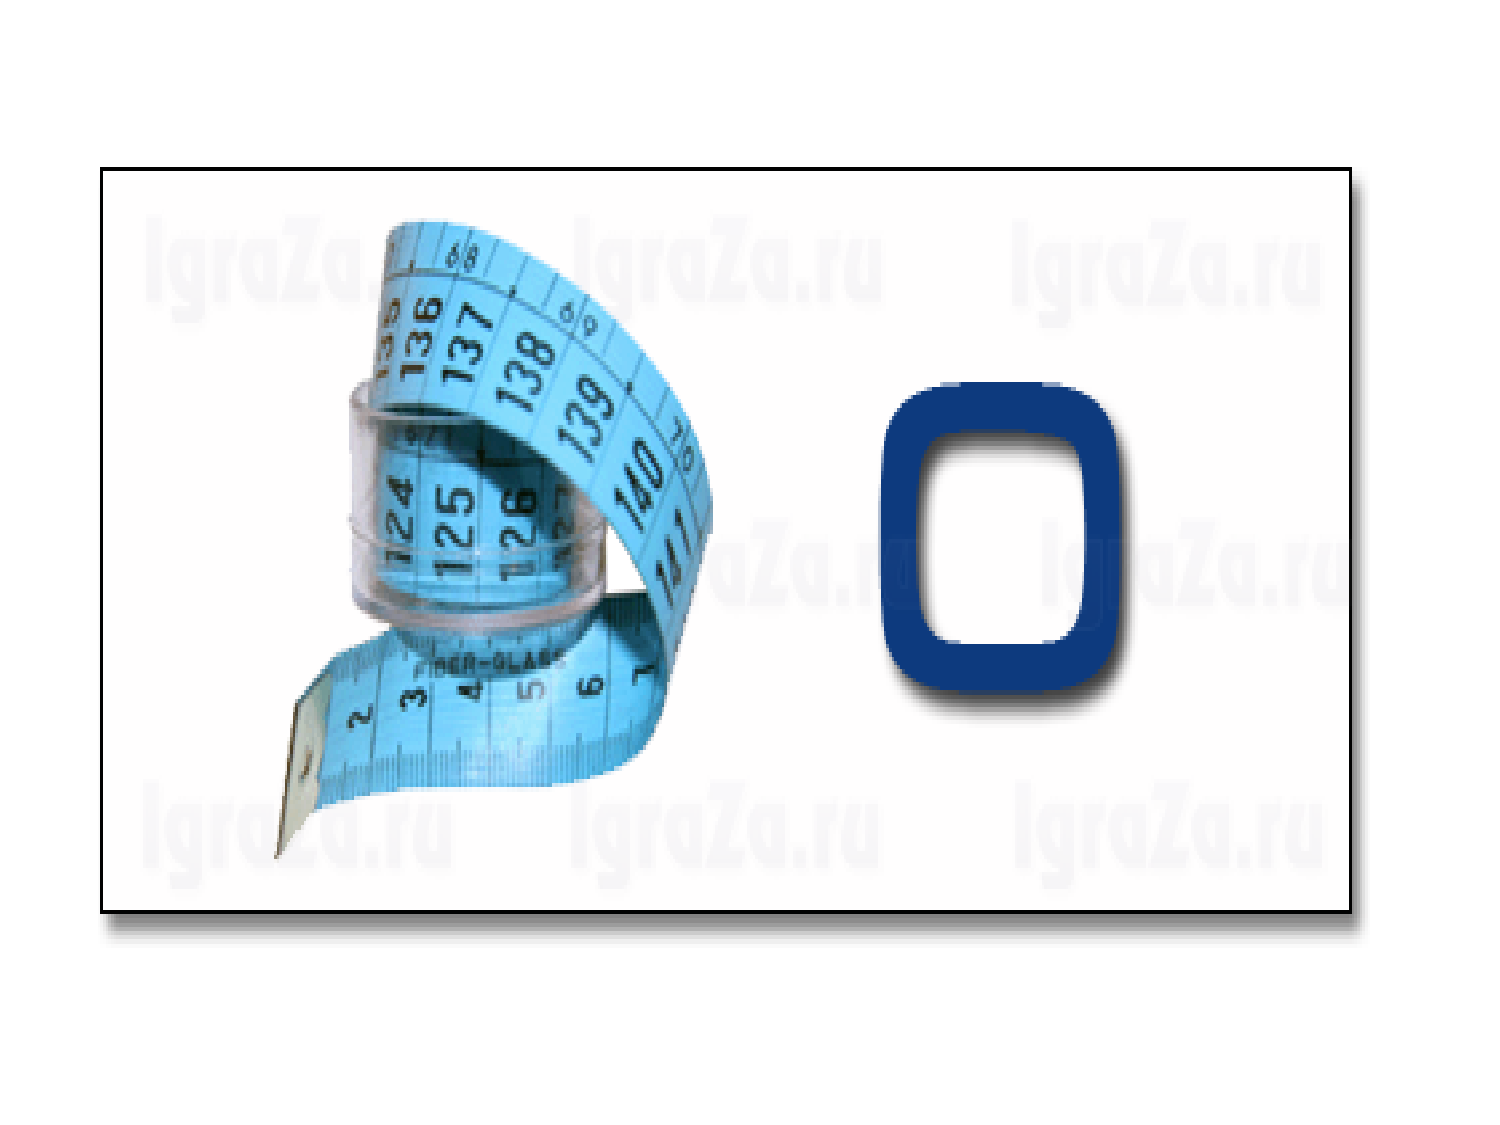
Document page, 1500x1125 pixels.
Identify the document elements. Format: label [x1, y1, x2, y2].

picture [58, 116, 1395, 962]
